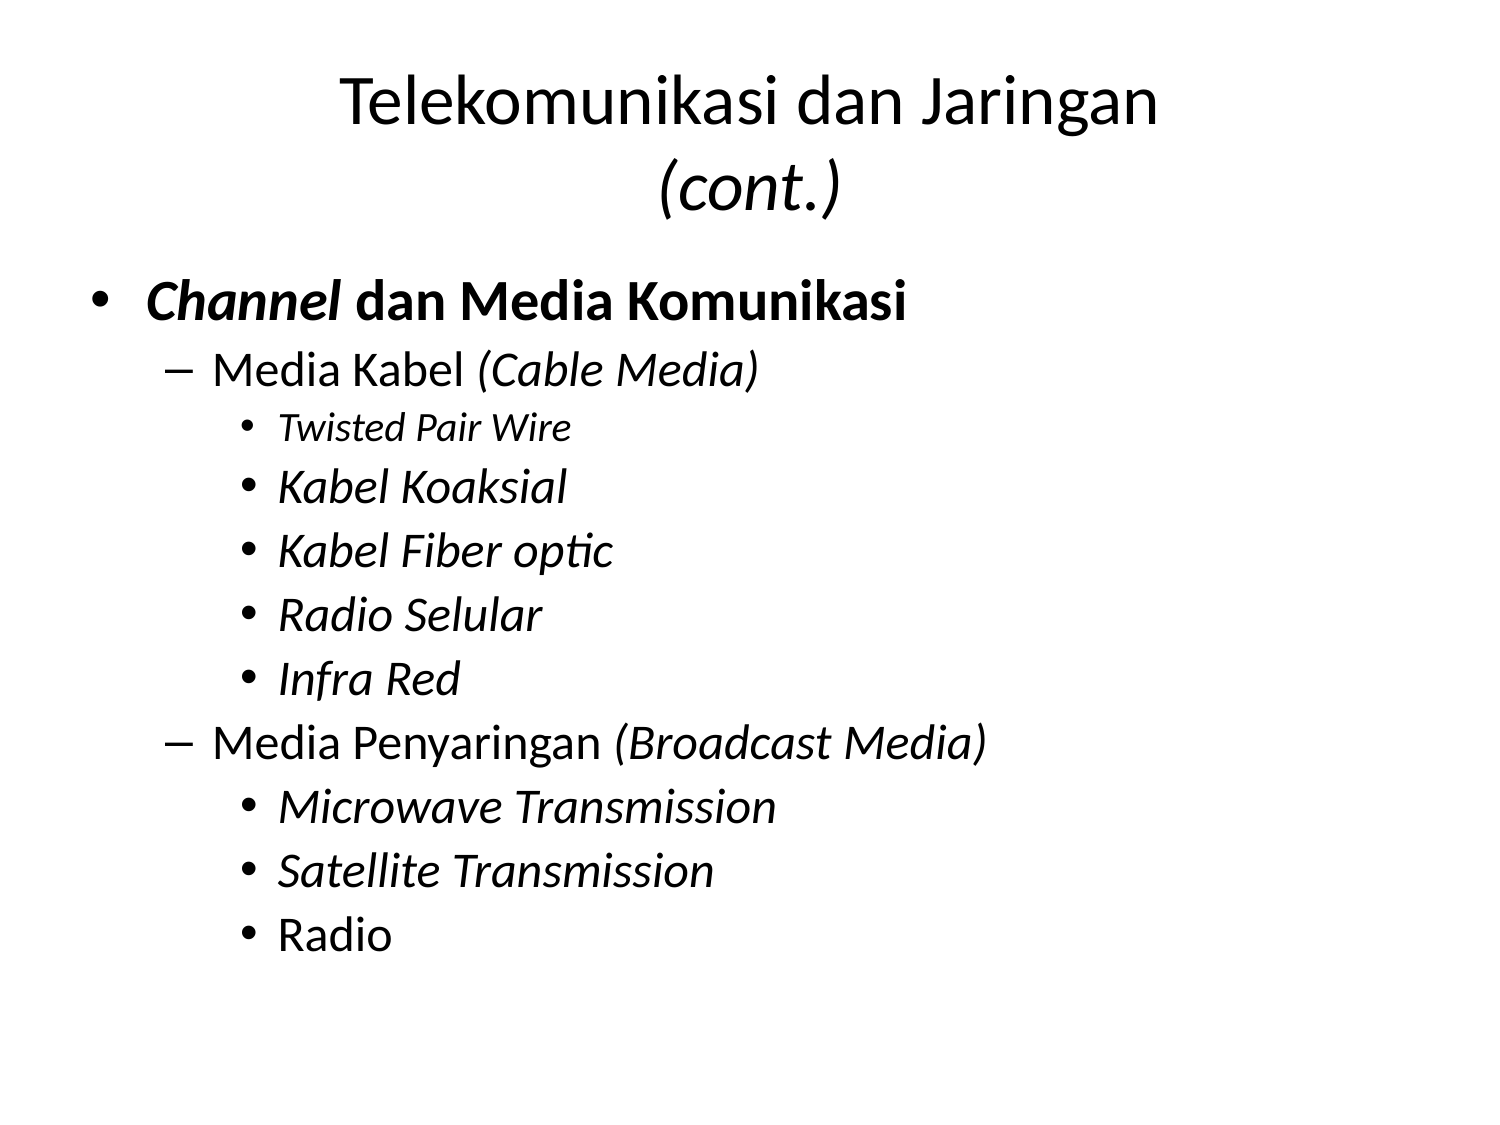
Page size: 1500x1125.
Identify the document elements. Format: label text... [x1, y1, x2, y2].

list Channel dan Media Komunikasi Media Kabel (Cable Media) Twisted Pair Wire Kabel Koaksial Kabel Fiber optic Radio Selular Infra Red Media Penyaringan (Broadcast Media) Microwave Transmission Satellite Transmission Radio [75, 262, 1425, 1005]
title Telekomunikasi dan Jaringan (cont.) [75, 45, 1425, 233]
